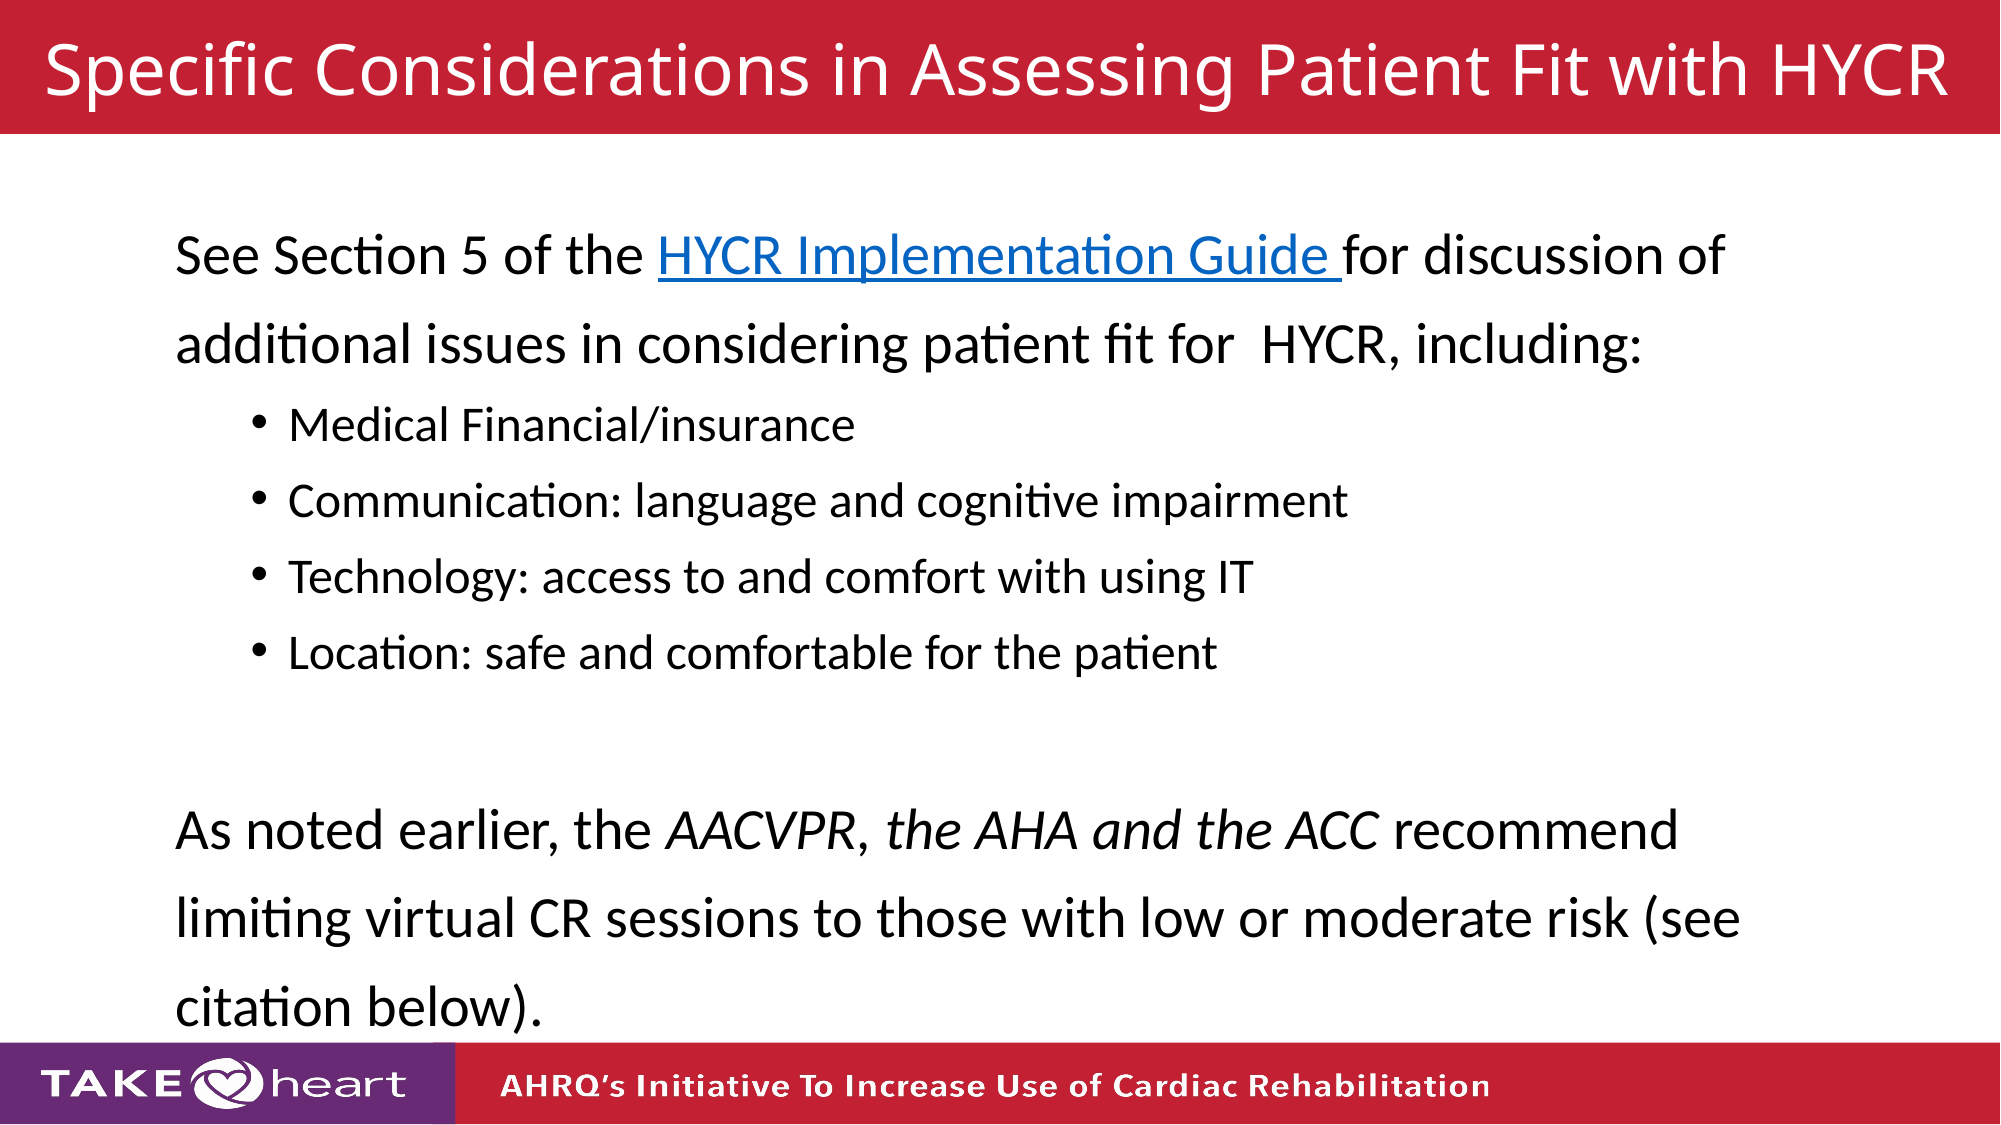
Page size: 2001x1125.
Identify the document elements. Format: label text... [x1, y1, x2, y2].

picture [1338, 1067, 1412, 1097]
picture [500, 1067, 662, 1097]
text_box [0, 16, 1984, 124]
title Specific Considerations in Assessing Patient Fit with HYCR [0, 0, 2000, 135]
picture [41, 1058, 407, 1109]
slide_number 44 [1412, 1042, 1863, 1103]
footer [662, 1042, 1338, 1103]
list See Section 5 of the HYCR Implementation Guide for discussion of additional issues in considering patient fit for HYCR, including: Medical Financial/insurance Communication: language and cognitive impairment Technology: access to and comfort with using IT Location: safe and comfortable for the patient As noted earlier, the AACVPR, the AHA and the ACC recommend limiting virtual CR sessions to those with low or moderate risk (see citation below). [85, 189, 1863, 987]
